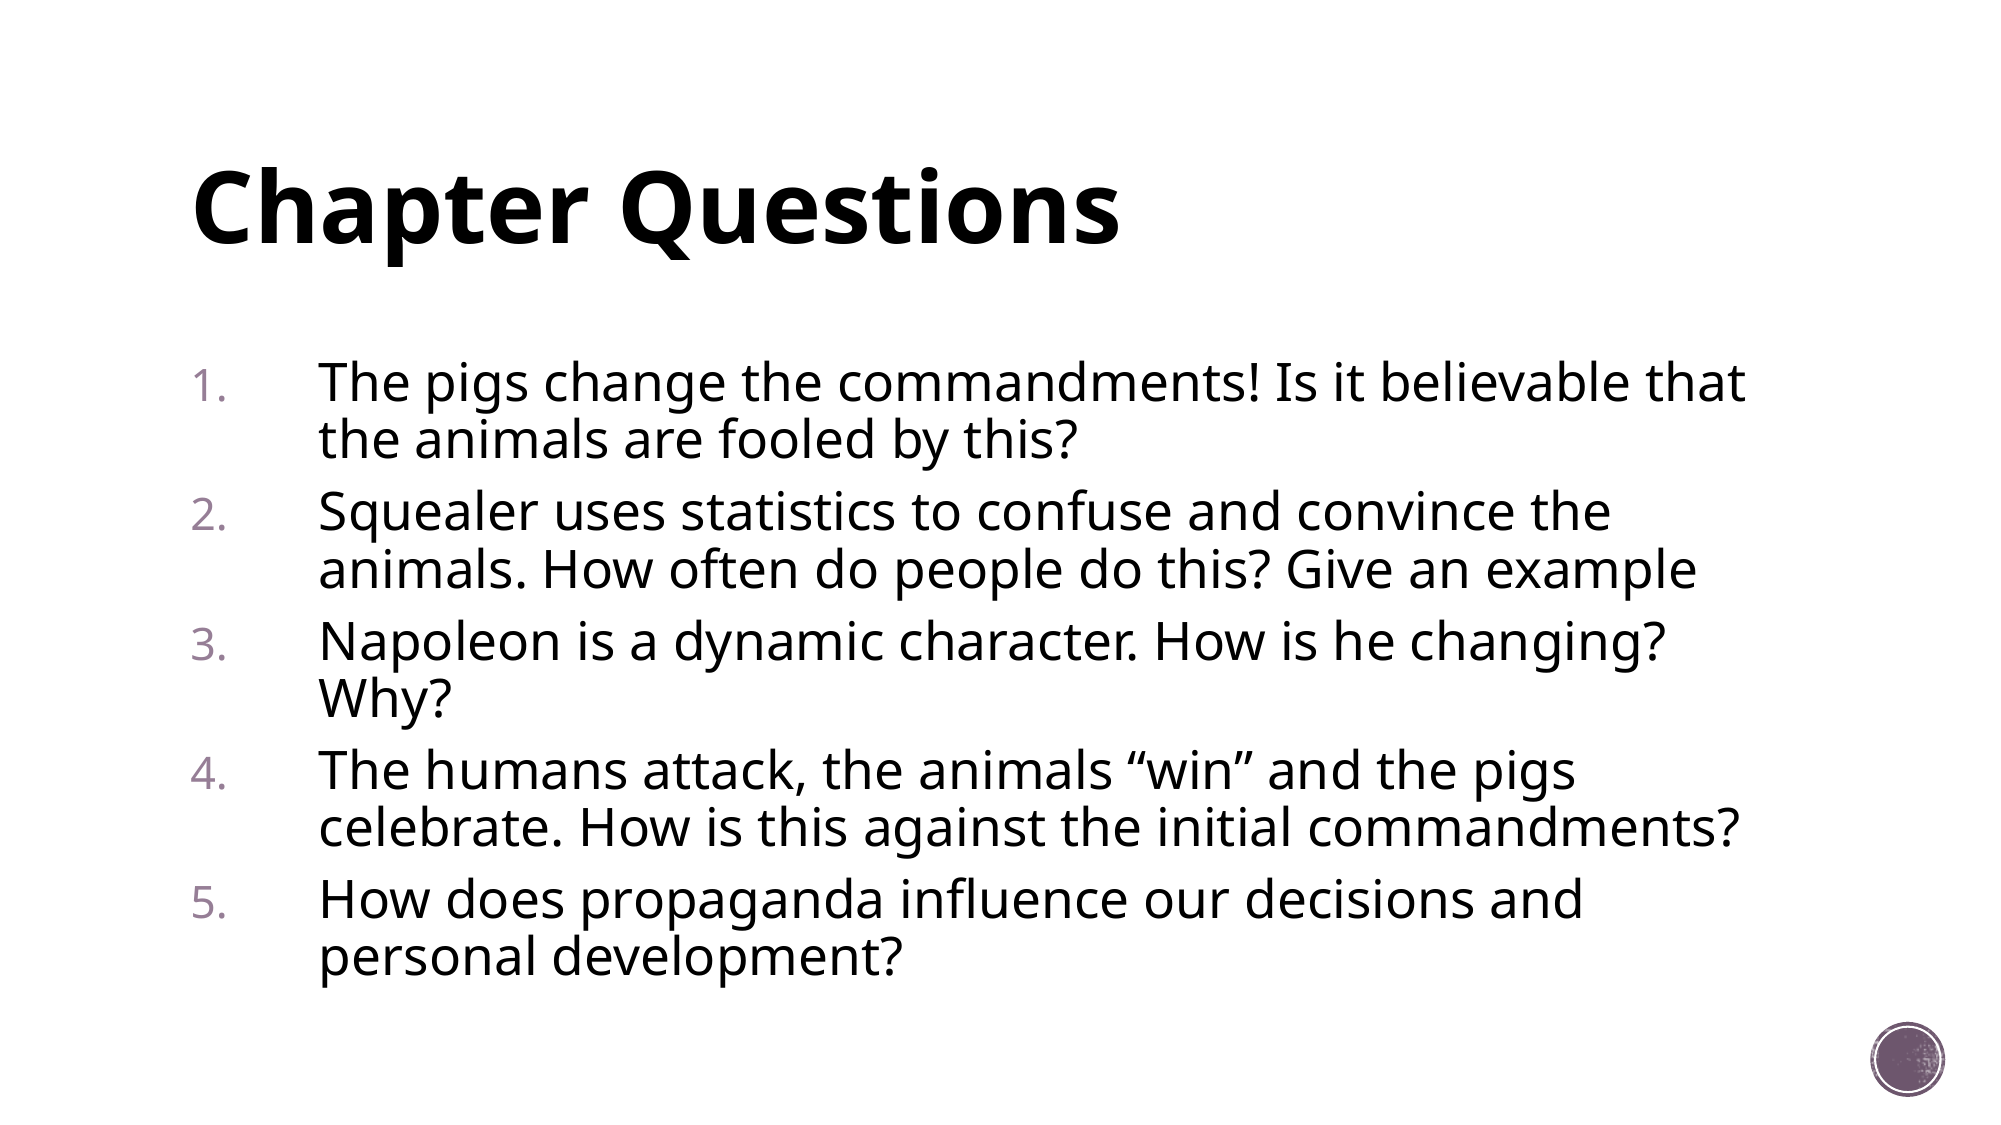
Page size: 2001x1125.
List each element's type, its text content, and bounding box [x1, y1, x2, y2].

title Chapter Questions [175, 79, 1826, 344]
list The pigs change the commandments! Is it believable that the animals are fooled by this? Squealer uses statistics to confuse and convince the animals. How often do people do this? Give an example Napoleon is a dynamic character. How is he changing? Why? The humans attack, the animals “win” and the pigs celebrate. How is this against the initial commandments? How does propaganda influence our decisions and personal development? [175, 348, 1826, 1013]
